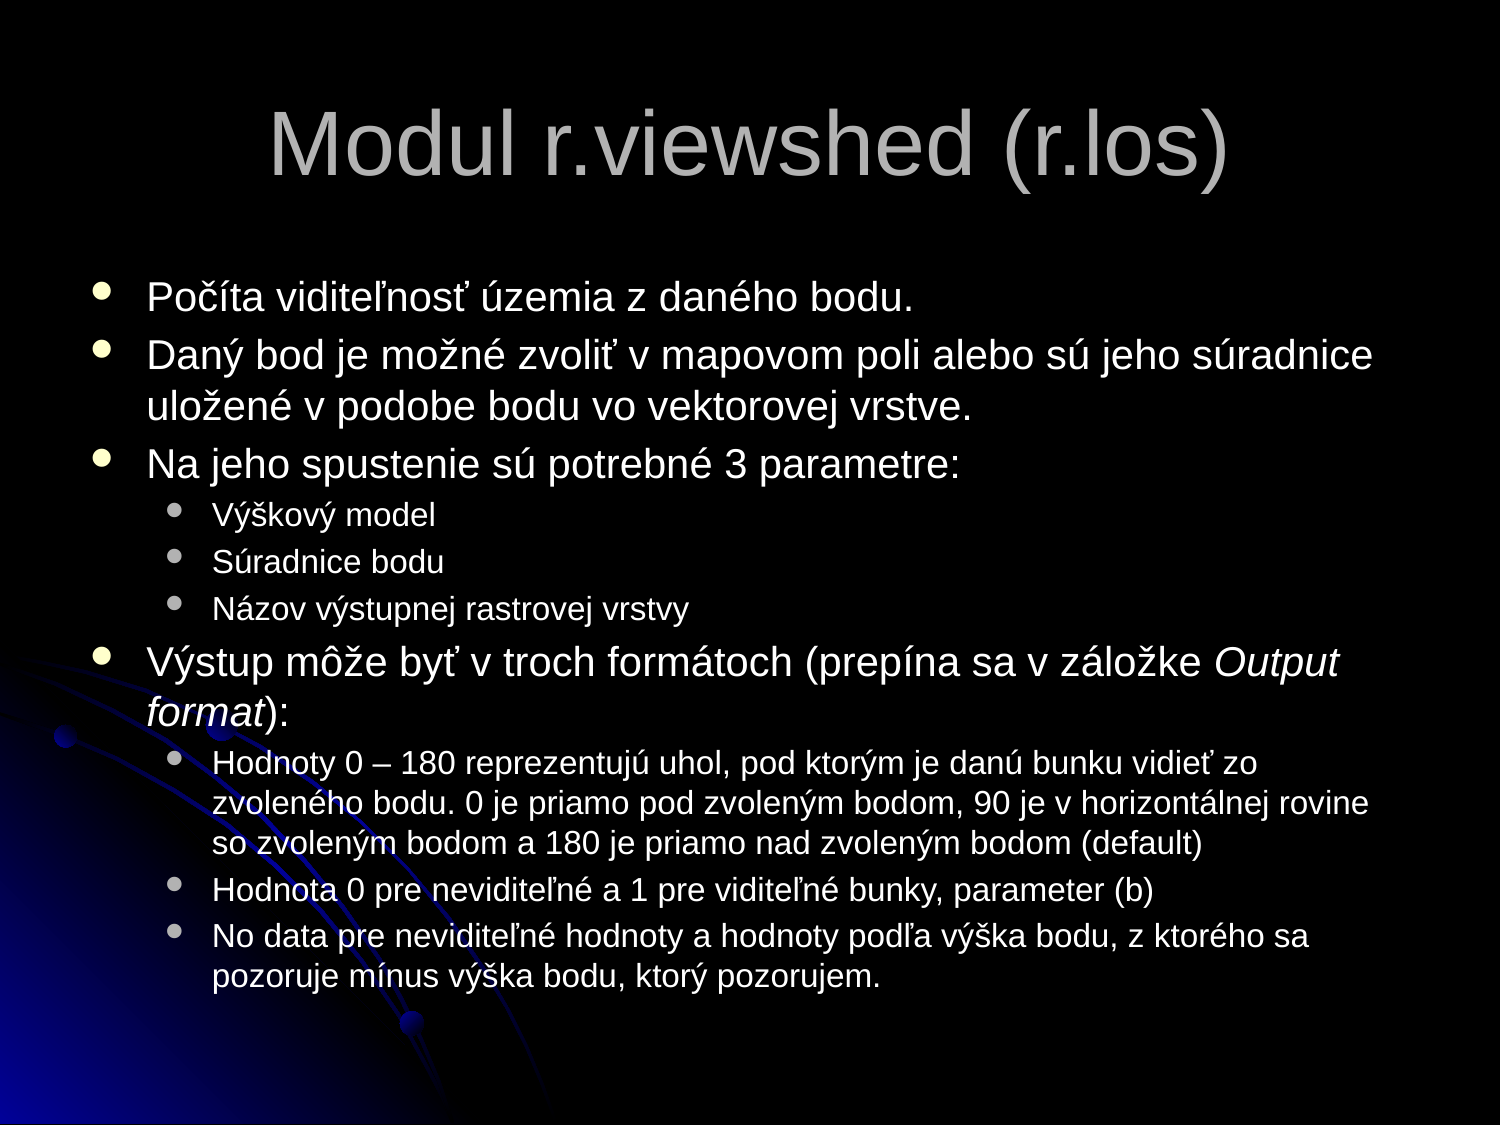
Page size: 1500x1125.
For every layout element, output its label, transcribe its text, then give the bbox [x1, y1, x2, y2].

list Počíta viditeľnosť územia z daného bodu. Daný bod je možné zvoliť v mapovom poli alebo sú jeho súradnice uložené v podobe bodu vo vektorovej vrstve. Na jeho spustenie sú potrebné 3 parametre: Výškový model Súradnice bodu Názov výstupnej rastrovej vrstvy Výstup môže byť v troch formátoch (prepína sa v záložke Output format): Hodnoty 0 – 180 reprezentujú uhol, pod ktorým je danú bunku vidieť zo zvoleného bodu. 0 je priamo pod zvoleným bodom, 90 je v horizontálnej rovine so zvoleným bodom a 180 je priamo nad zvoleným bodom (default) Hodnota 0 pre neviditeľné a 1 pre viditeľné bunky, parameter (b) No data pre neviditeľné hodnoty a hodnoty podľa výška bodu, z ktorého sa pozoruje mínus výška bodu, ktorý pozorujem. [75, 262, 1425, 1006]
title Modul r.viewshed (r.los) [75, 45, 1425, 233]
